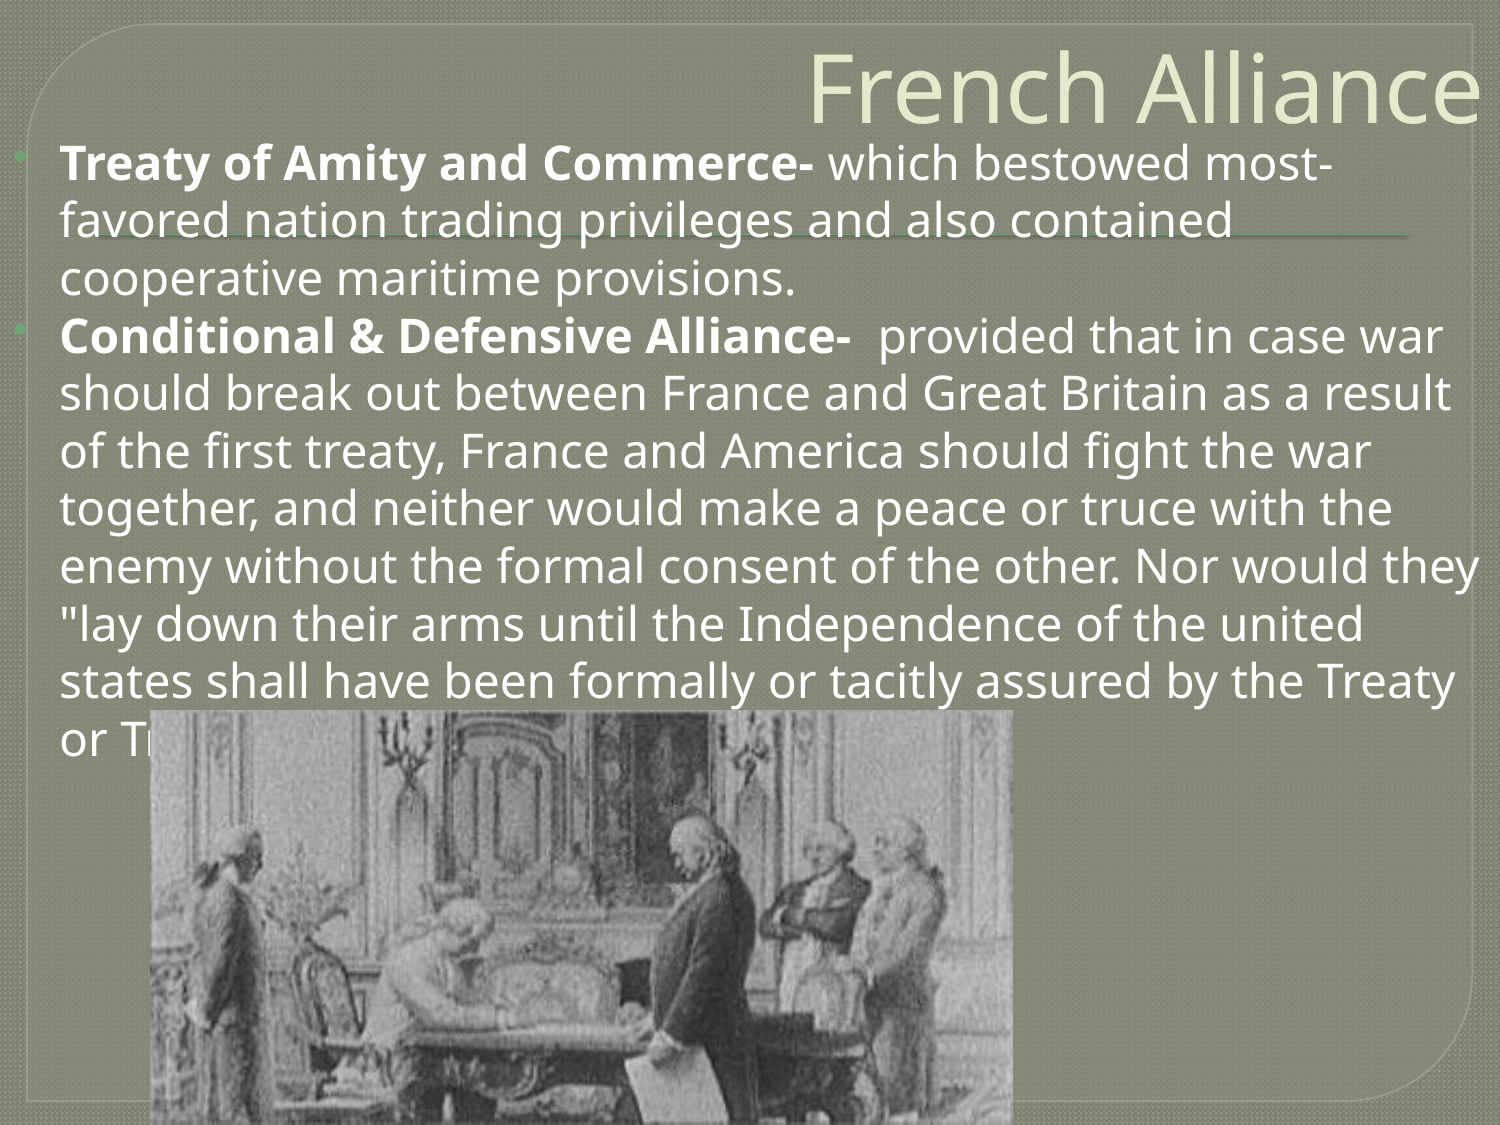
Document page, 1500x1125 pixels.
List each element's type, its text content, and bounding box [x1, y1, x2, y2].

list Treaty of Amity and Commerce- which bestowed most-favored nation trading privileges and also contained cooperative maritime provisions. Conditional & Defensive Alliance- provided that in case war should break out between France and Great Britain as a result of the first treaty, France and America should fight the war together, and neither would make a peace or truce with the enemy without the formal consent of the other. Nor would they "lay down their arms until the Independence of the united states shall have been formally or tacitly assured by the Treaty or Treaties that shall terminate the War." [0, 125, 1500, 788]
title French Alliance [87, 0, 1500, 125]
picture [149, 710, 1013, 1125]
